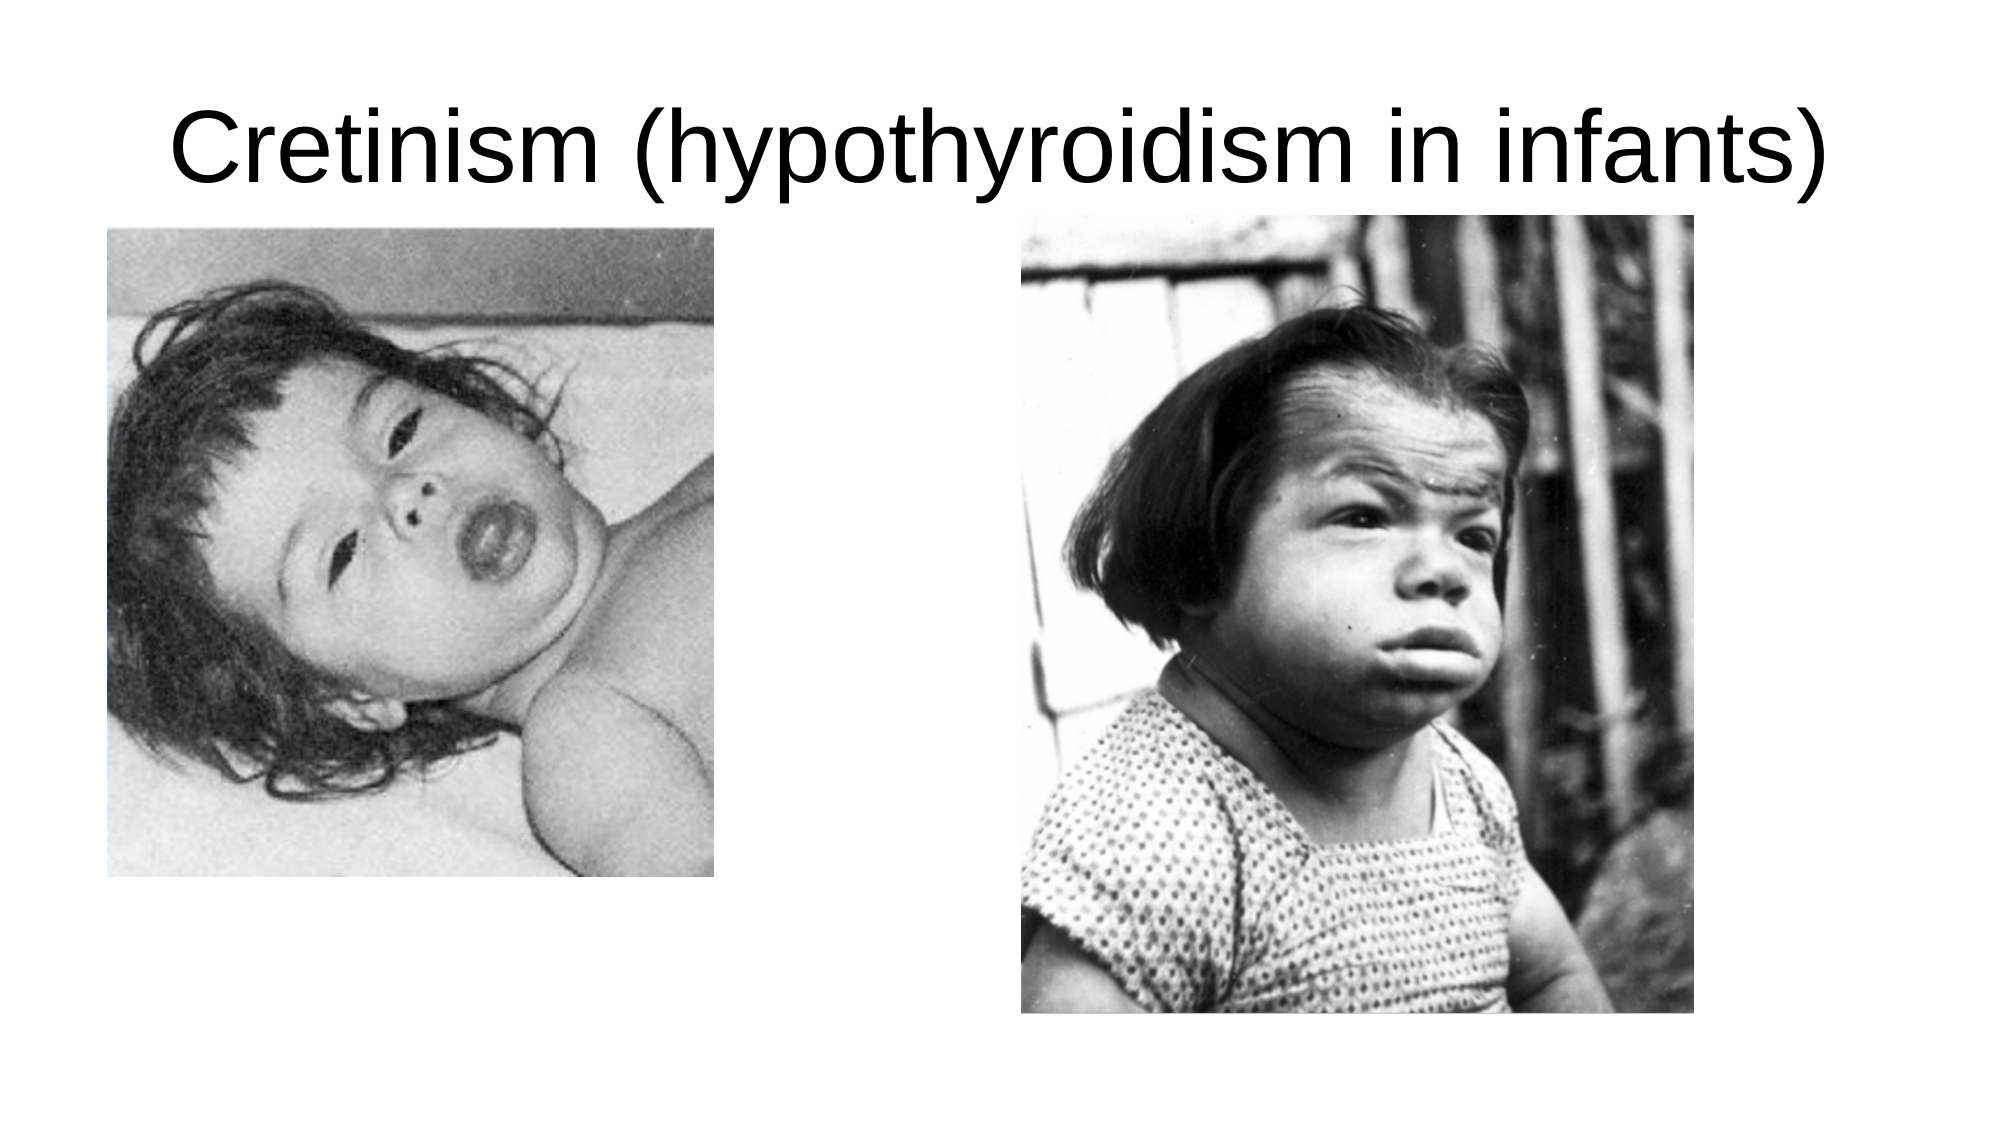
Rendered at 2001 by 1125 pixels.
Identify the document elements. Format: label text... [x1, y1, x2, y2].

picture [1021, 214, 1694, 1016]
picture [106, 226, 714, 877]
title Cretinism (hypothyroidism in infants) [40, 8, 1960, 250]
